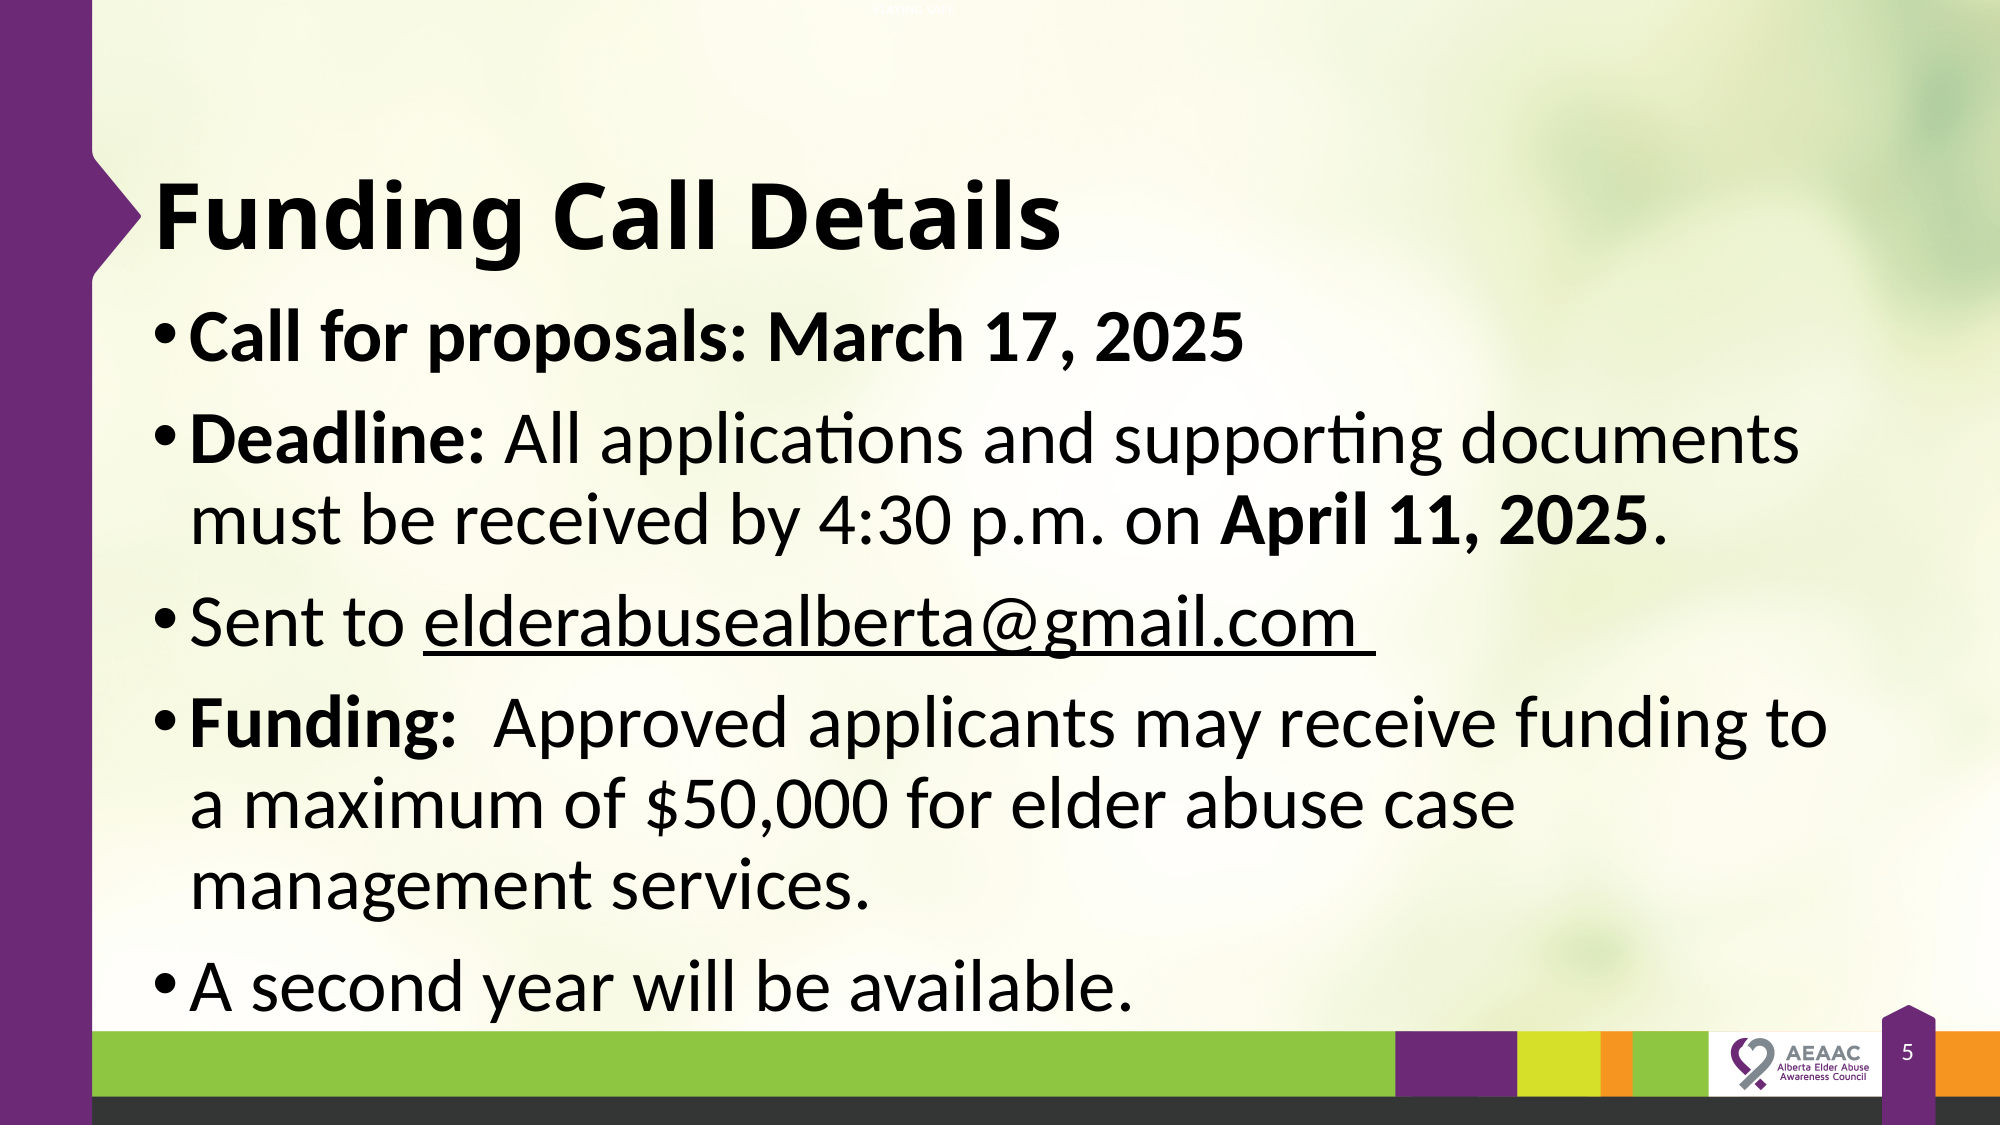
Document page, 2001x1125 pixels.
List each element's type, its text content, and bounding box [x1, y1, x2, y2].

title Funding Call Details [137, 163, 1863, 259]
slide_number 5 [1876, 1028, 1939, 1089]
picture [0, 0, 2000, 1125]
list Call for proposals: March 17, 2025 Deadline: All applications and supporting documents must be received by 4:30 p.m. on April 11, 2025. Sent to elderabusealberta@gmail.com Funding: Approved applicants may receive funding to a maximum of $50,000 for elder abuse case management services. A second year will be available. [137, 289, 1863, 1029]
